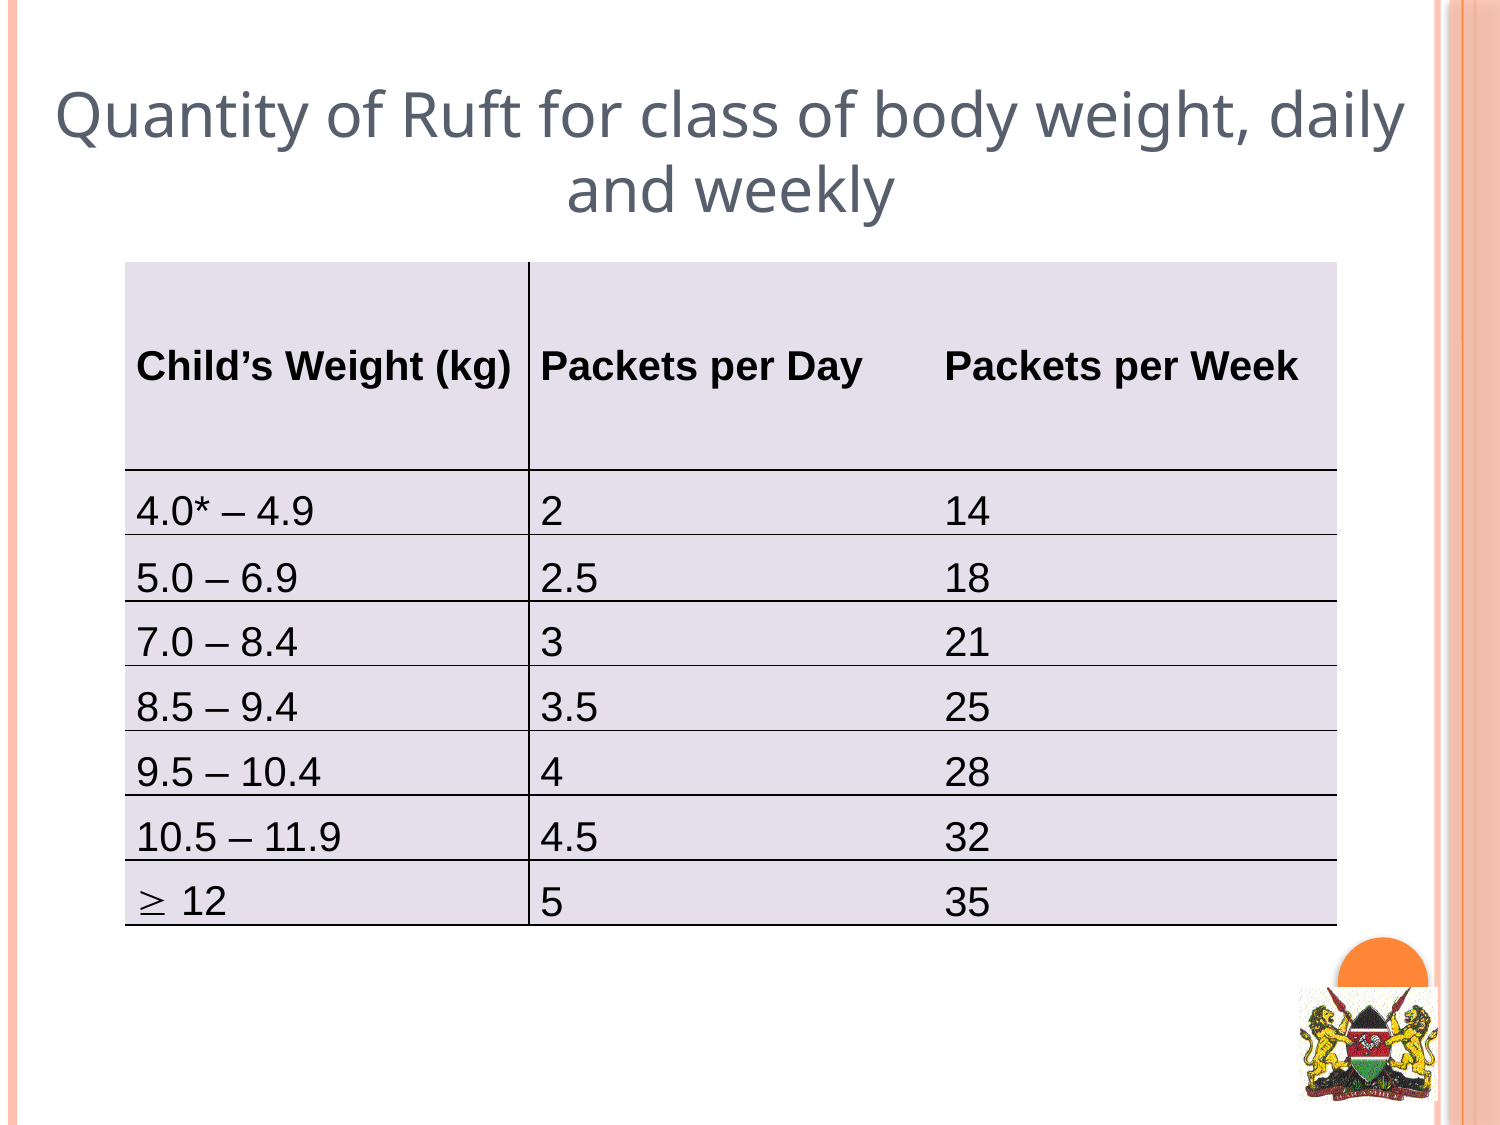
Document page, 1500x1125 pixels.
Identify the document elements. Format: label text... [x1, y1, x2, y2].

table_cell 8.5 – 9.4 [125, 666, 528, 730]
table_cell 32 [933, 796, 1337, 859]
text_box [1299, 986, 1438, 1101]
table_cell 3.5 [530, 666, 933, 730]
table_cell 21 [933, 602, 1337, 665]
table_cell 4.5 [530, 796, 933, 859]
table_cell 28 [933, 731, 1337, 794]
table_cell 18 [933, 535, 1337, 600]
table_header Packets per Week [933, 262, 1337, 469]
table_cell 25 [933, 666, 1337, 730]
table_cell 14 [933, 471, 1337, 534]
table_cell 7.0 – 8.4 [125, 602, 528, 665]
table_header Packets per Day [530, 262, 933, 469]
table_cell 5.0 – 6.9 [125, 535, 528, 600]
table_cell 35 [933, 861, 1337, 924]
table_cell 4 [530, 731, 933, 794]
table_cell 2 [530, 471, 933, 534]
table_cell  12 [125, 861, 528, 924]
table_cell 3 [530, 602, 933, 665]
table_cell 9.5 – 10.4 [125, 731, 528, 794]
table_cell 10.5 – 11.9 [125, 796, 528, 859]
table_cell 2.5 [530, 535, 933, 600]
title Quantity of Ruft for class of body weight, daily and weekly [37, 45, 1425, 233]
table_header Child’s Weight (kg) [125, 262, 528, 469]
table_cell 4.0* – 4.9 [125, 471, 528, 534]
table_cell 5 [530, 861, 933, 924]
